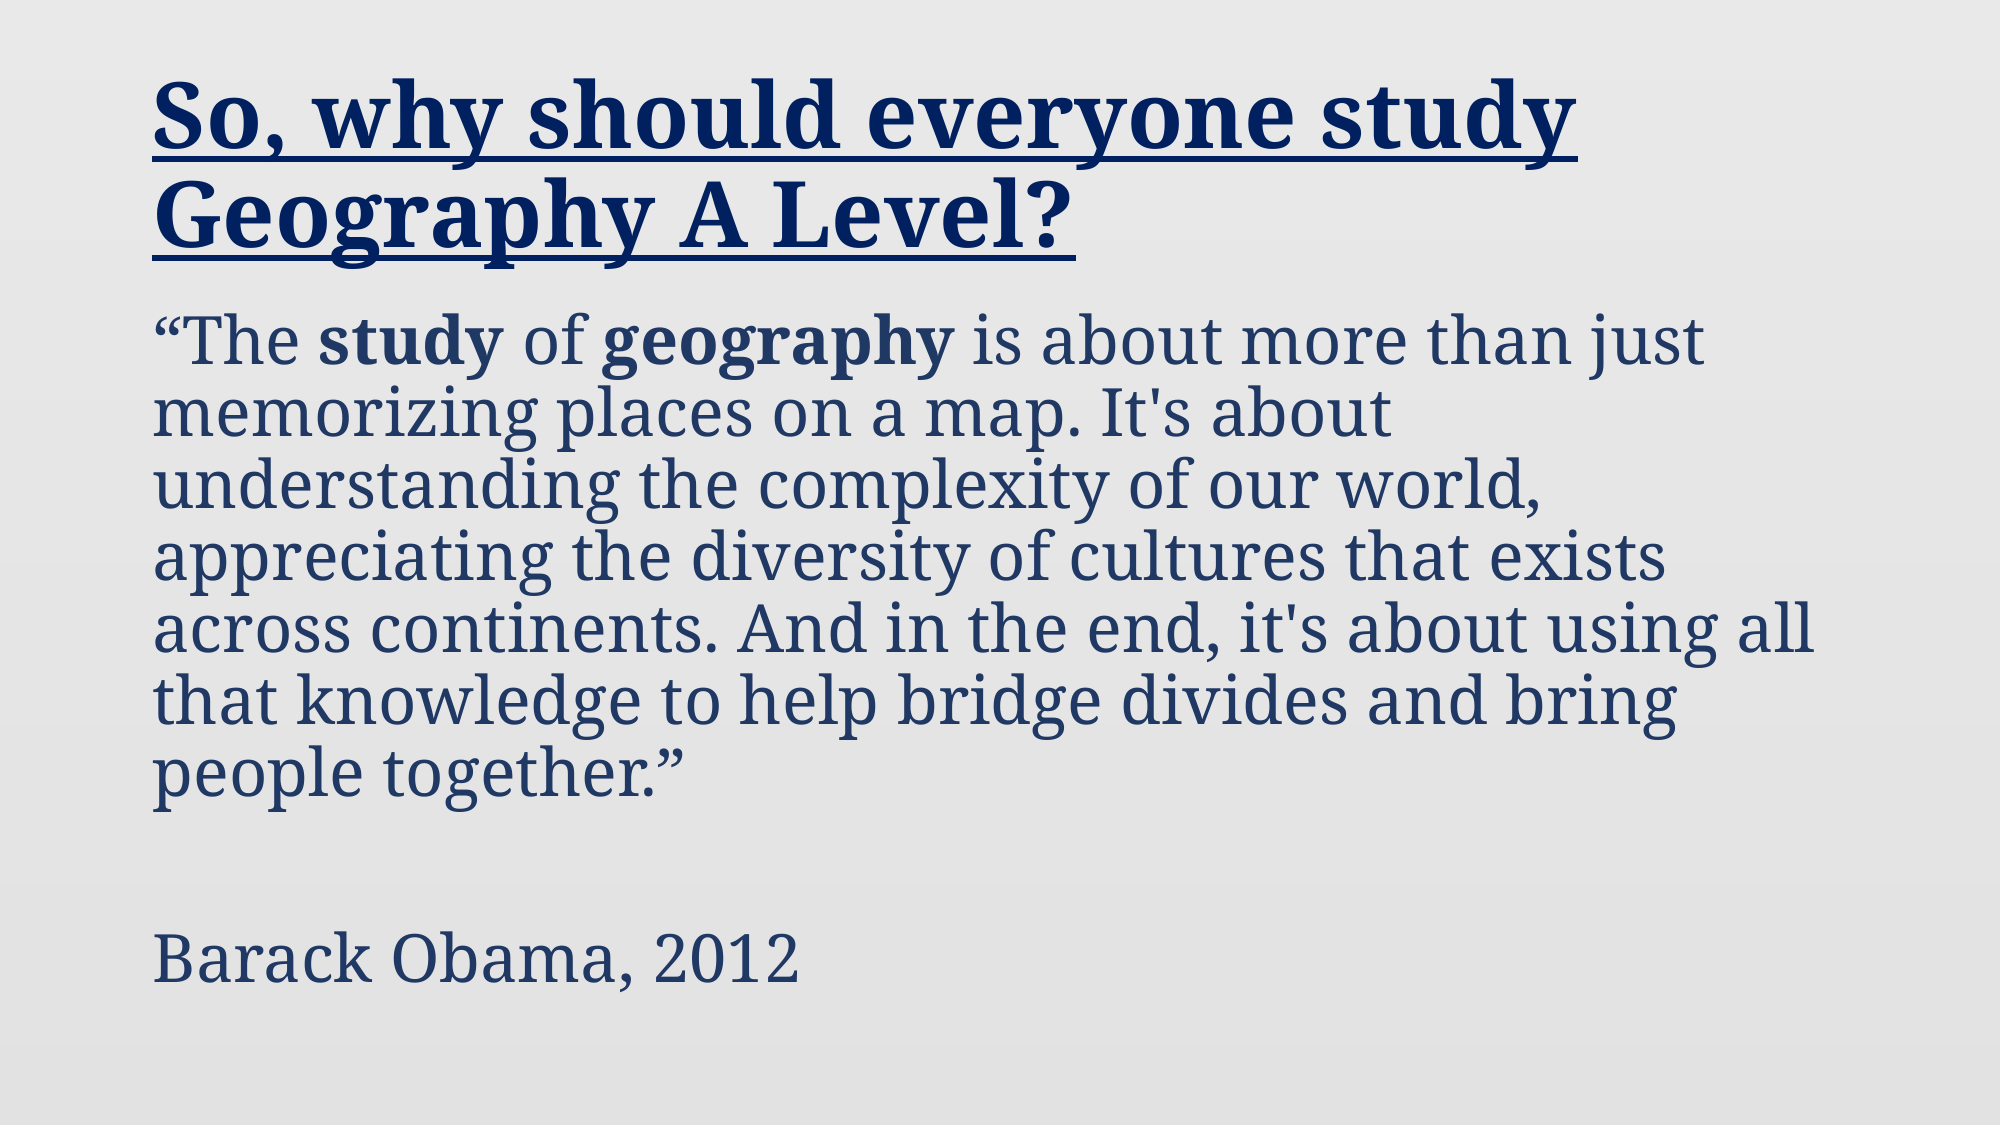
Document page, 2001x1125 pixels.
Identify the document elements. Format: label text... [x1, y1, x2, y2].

title So, why should everyone study Geography A Level? [137, 59, 1863, 278]
list “The study of geography is about more than just memorizing places on a map. It's about understanding the complexity of our world, appreciating the diversity of cultures that exists across continents. And in the end, it's about using all that knowledge to help bridge divides and bring people together.” Barack Obama, 2012 [137, 299, 1863, 1014]
